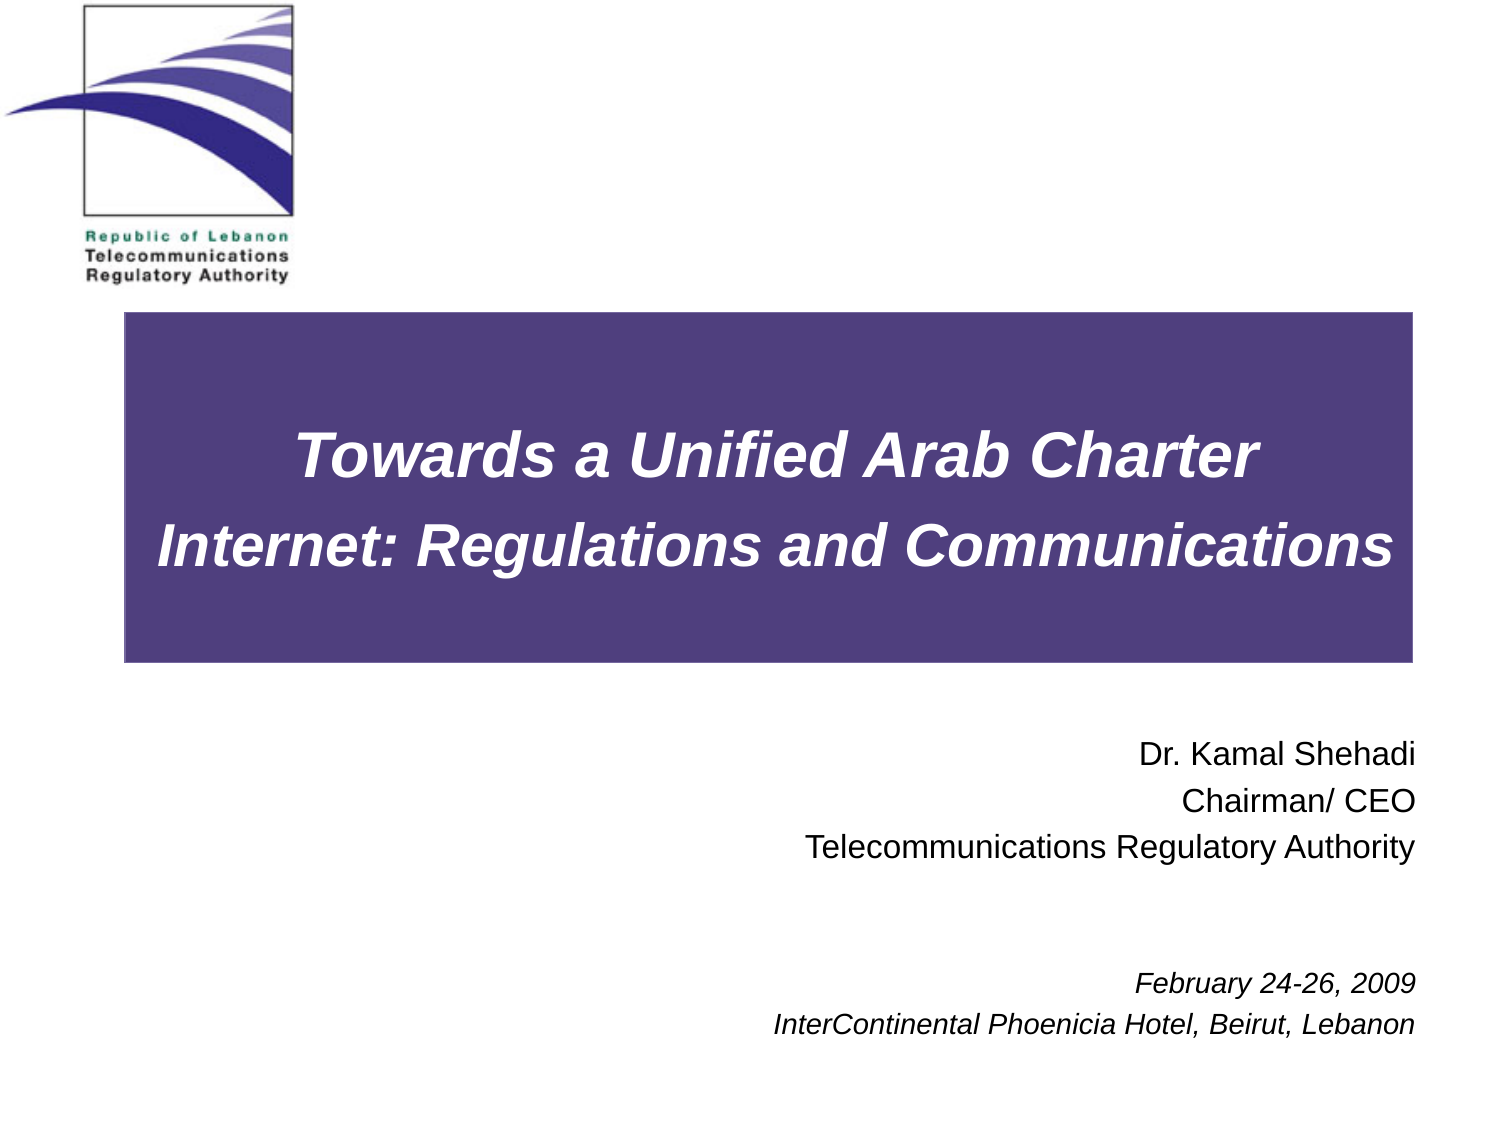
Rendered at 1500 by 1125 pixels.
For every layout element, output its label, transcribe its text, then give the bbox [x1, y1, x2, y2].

picture [0, 0, 300, 289]
list Towards a Unified Arab Charter Internet: Regulations and Communications [124, 312, 1413, 663]
text_box Dr. Kamal Shehadi Chairman/ CEO Telecommunications Regulatory Authority February 24-26, 2009 InterContinental Phoenicia Hotel, Beirut, Lebanon [174, 725, 1432, 1063]
